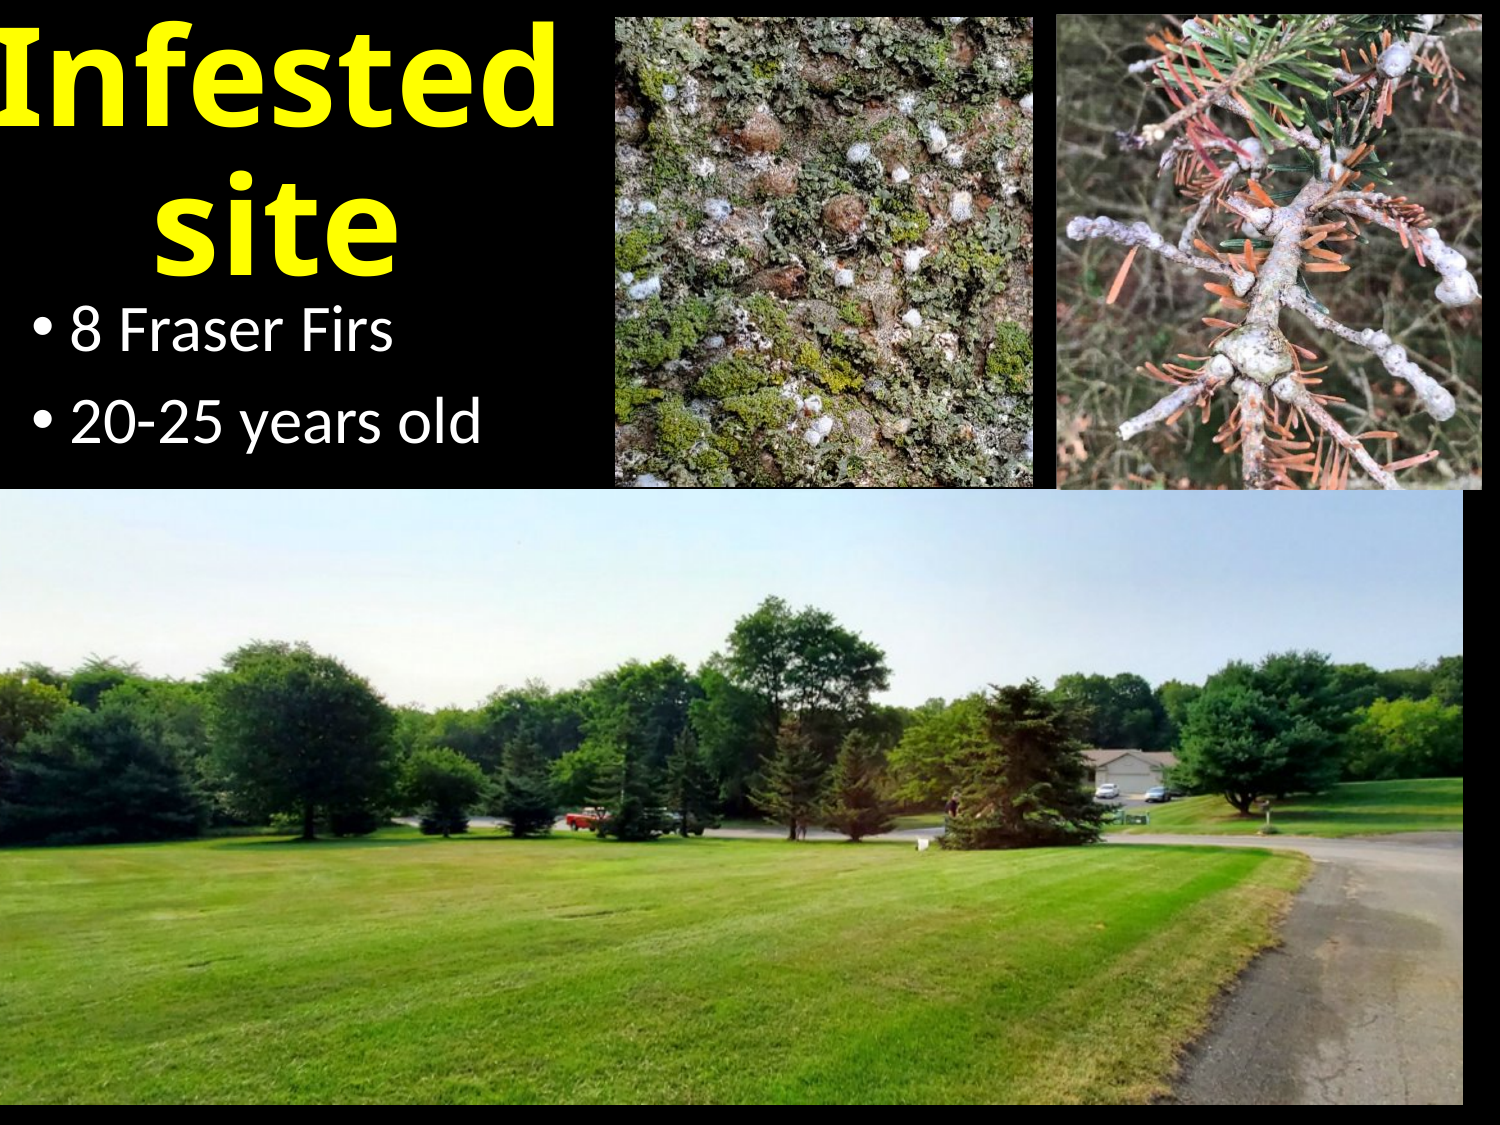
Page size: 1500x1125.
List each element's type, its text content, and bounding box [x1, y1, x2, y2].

picture [0, 15, 1500, 1105]
list 8 Fraser Firs 20-25 years old [16, 285, 869, 489]
title Infested site [0, 81, 615, 232]
